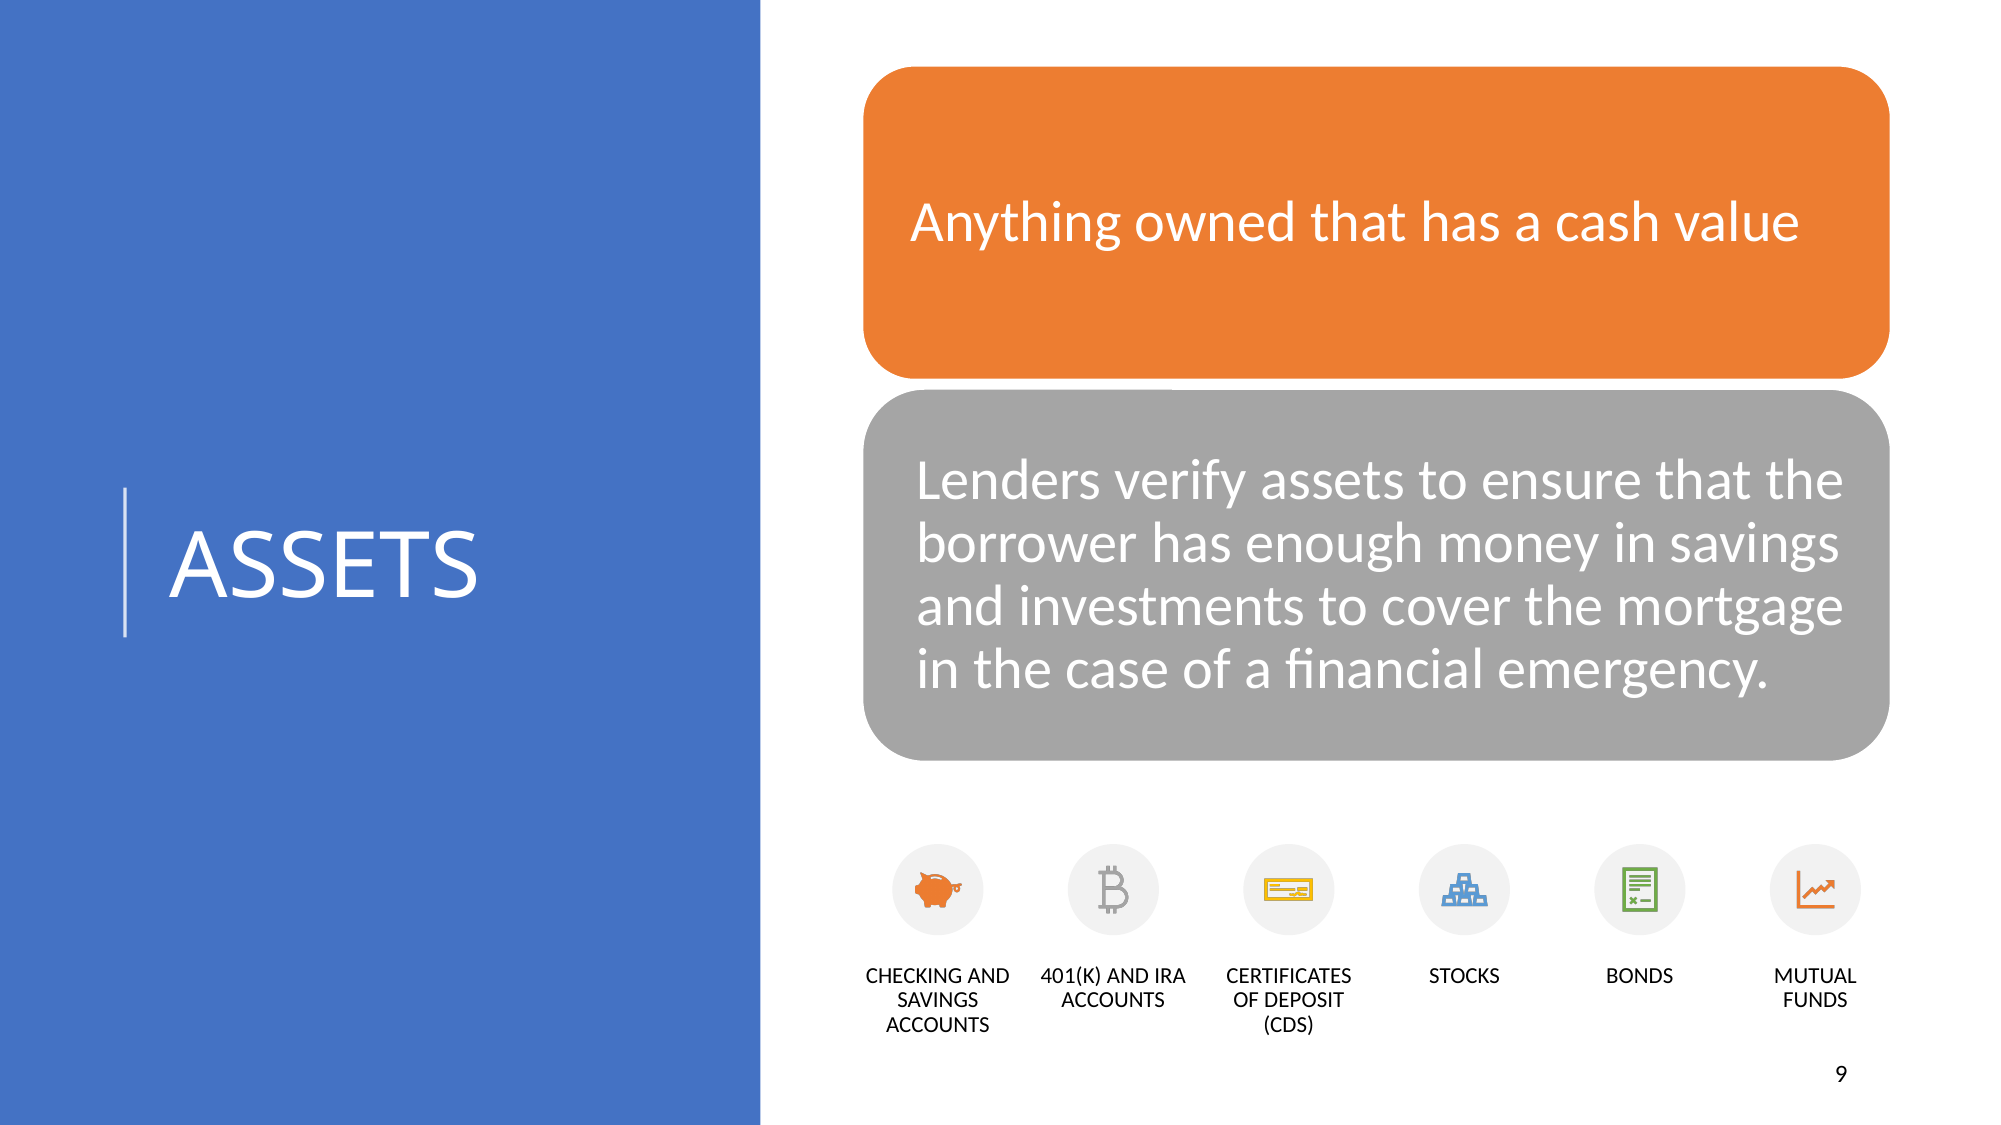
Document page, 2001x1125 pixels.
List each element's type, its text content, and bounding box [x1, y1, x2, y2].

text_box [862, 794, 1891, 1073]
text_box [0, 0, 761, 1125]
slide_number 9 [1412, 1073, 1863, 1103]
title ASSETS [154, 116, 708, 1020]
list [862, 56, 1891, 765]
